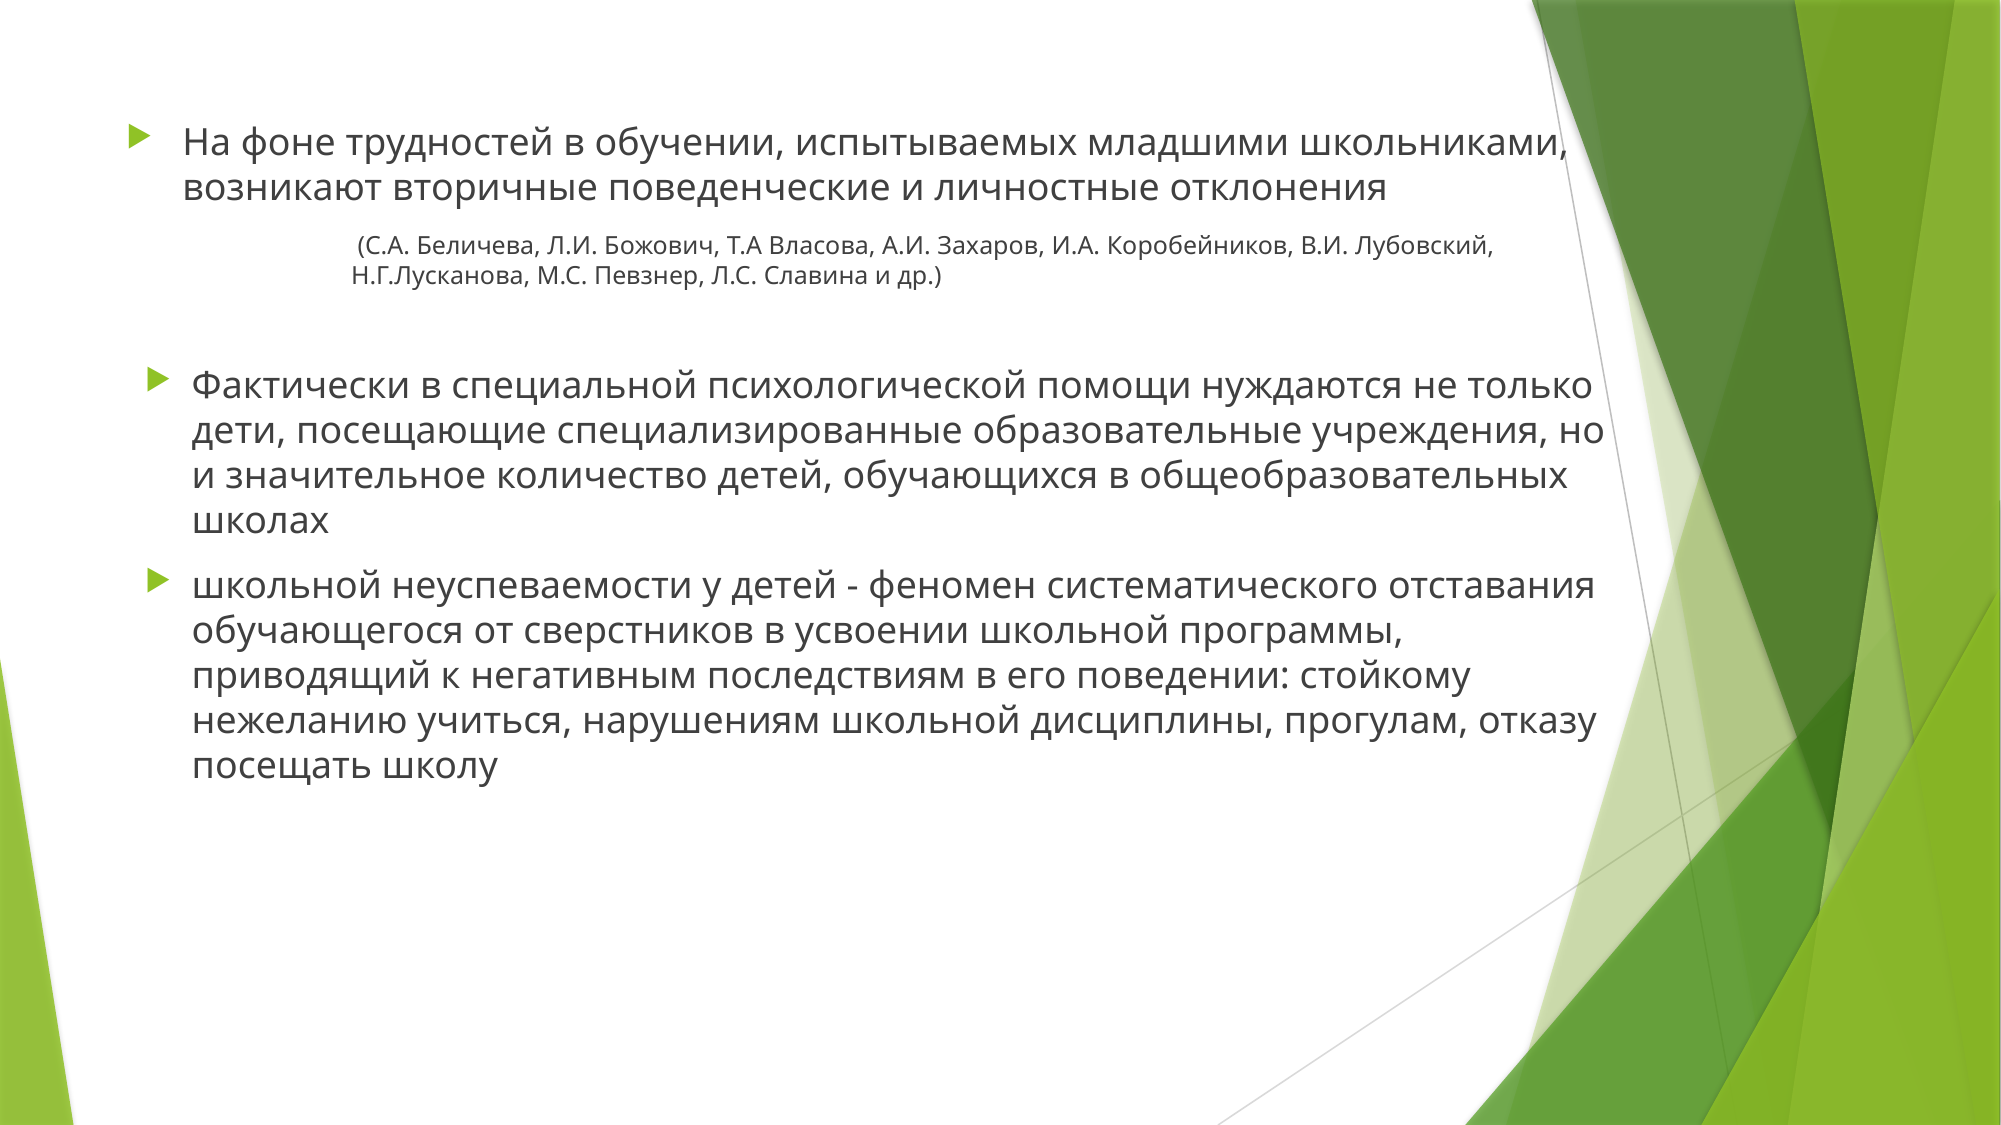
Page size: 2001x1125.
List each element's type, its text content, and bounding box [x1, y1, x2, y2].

list На фоне трудностей в обучении, испытываемых младшими школьниками, возникают вторичные поведенческие и личностные отклонения (С.А. Беличева, Л.И. Божович, Т.А Власова, А.И. Захаров, И.А. Коробейников, В.И. Лубовский, Н.Г.Лусканова, М.С. Певзнер, Л.С. Славина и др.) Фактически в специальной психологической помощи нуждаются не только дети, посещающие специализированные образовательные учреждения, но и значительное количество детей, обучающихся в общеобразовательных школах школьной неуспеваемости у детей - феномен систематического отставания обучающегося от сверстников в усвоении школьной программы, приводящий к негативным последствиям в его поведении: стойкому нежеланию учиться, нарушениям школьной дисциплины, прогулам, отказу посещать школу [111, 110, 1633, 991]
